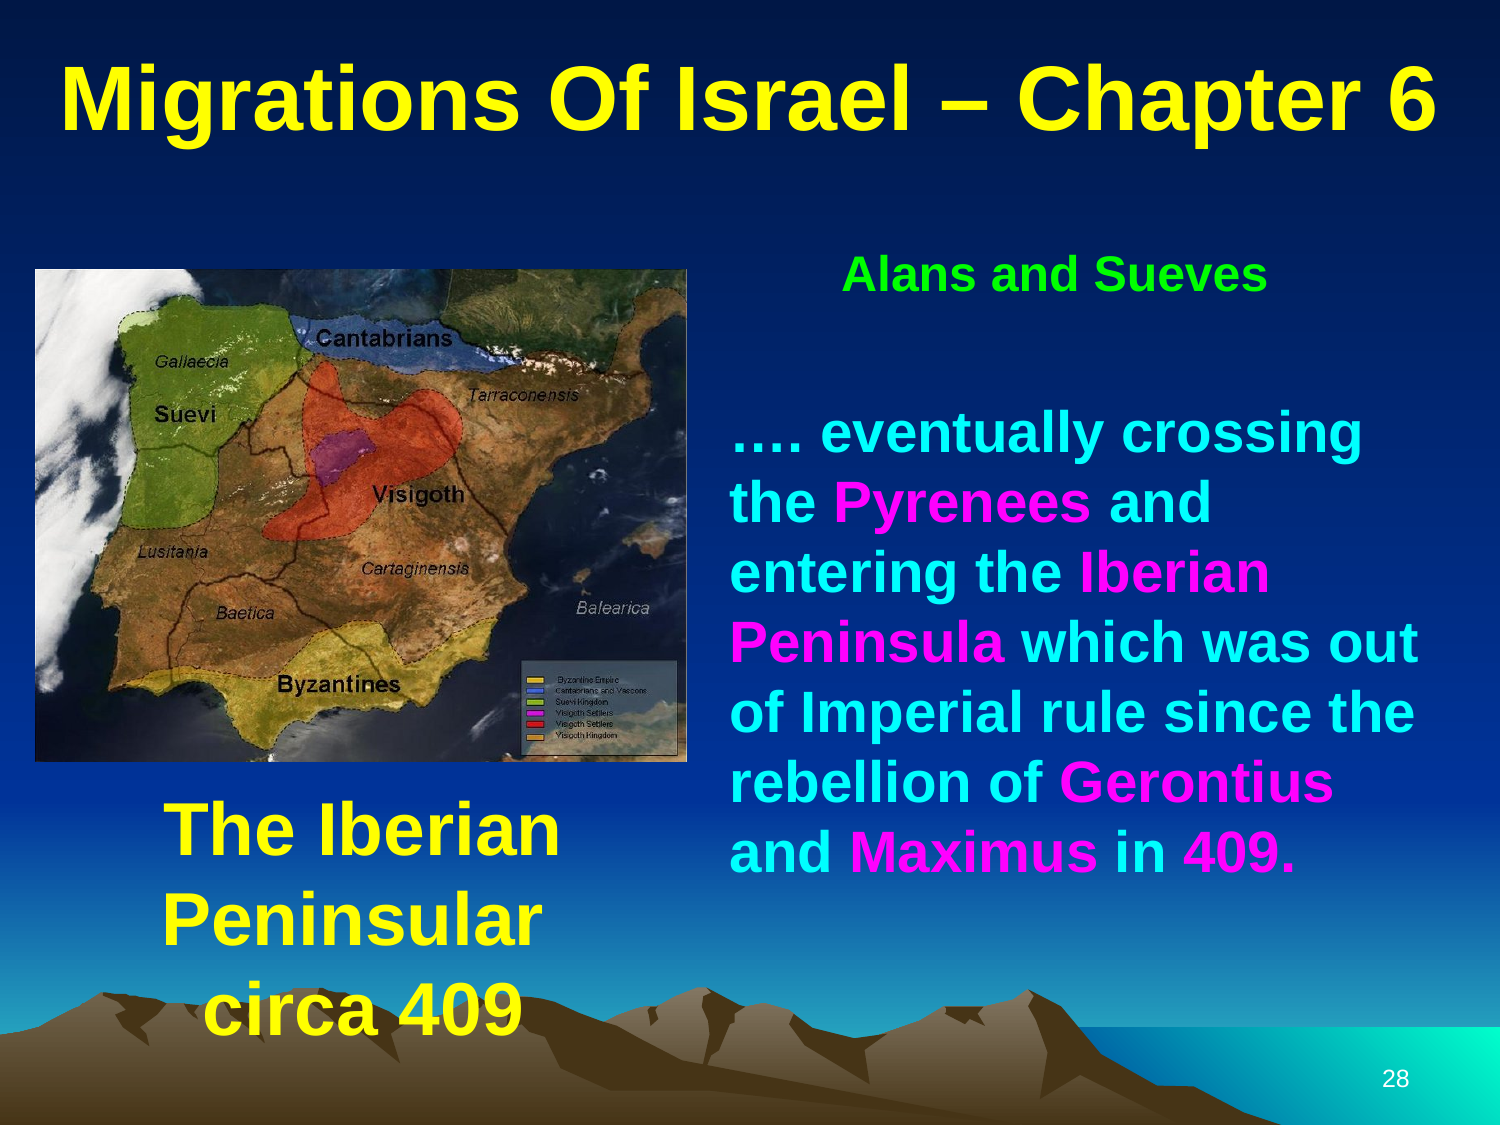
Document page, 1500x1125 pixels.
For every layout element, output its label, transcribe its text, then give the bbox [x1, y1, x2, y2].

picture [34, 269, 687, 762]
text_box Alans and Sueves [773, 234, 1336, 355]
text_box The Iberian Peninsular circa 409 [46, 773, 680, 1059]
slide_number 28 [1074, 1024, 1426, 1101]
title Migrations Of Israel – Chapter 6 [0, 0, 1500, 188]
text_box …. eventually crossing the Pyrenees and entering the Iberian Peninsula which was out of Imperial rule since the rebellion of Gerontius and Maximus in 409. [714, 386, 1465, 937]
